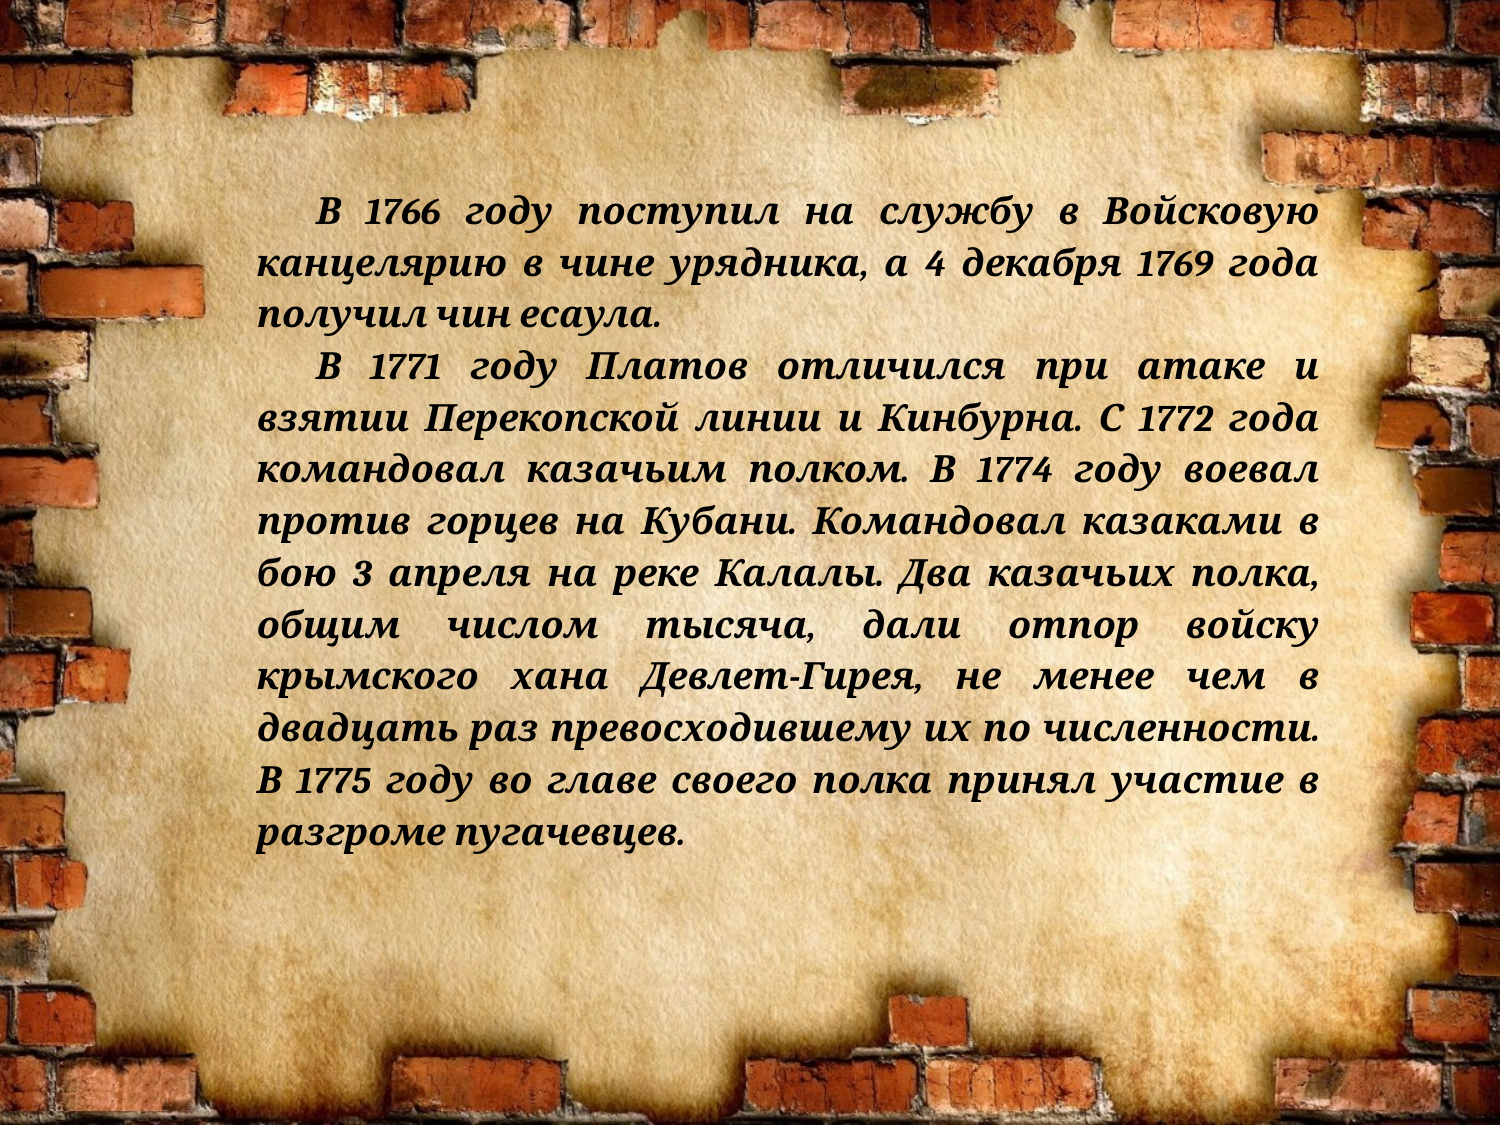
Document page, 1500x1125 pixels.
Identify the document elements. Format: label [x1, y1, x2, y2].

list [0, 0, 1500, 1125]
